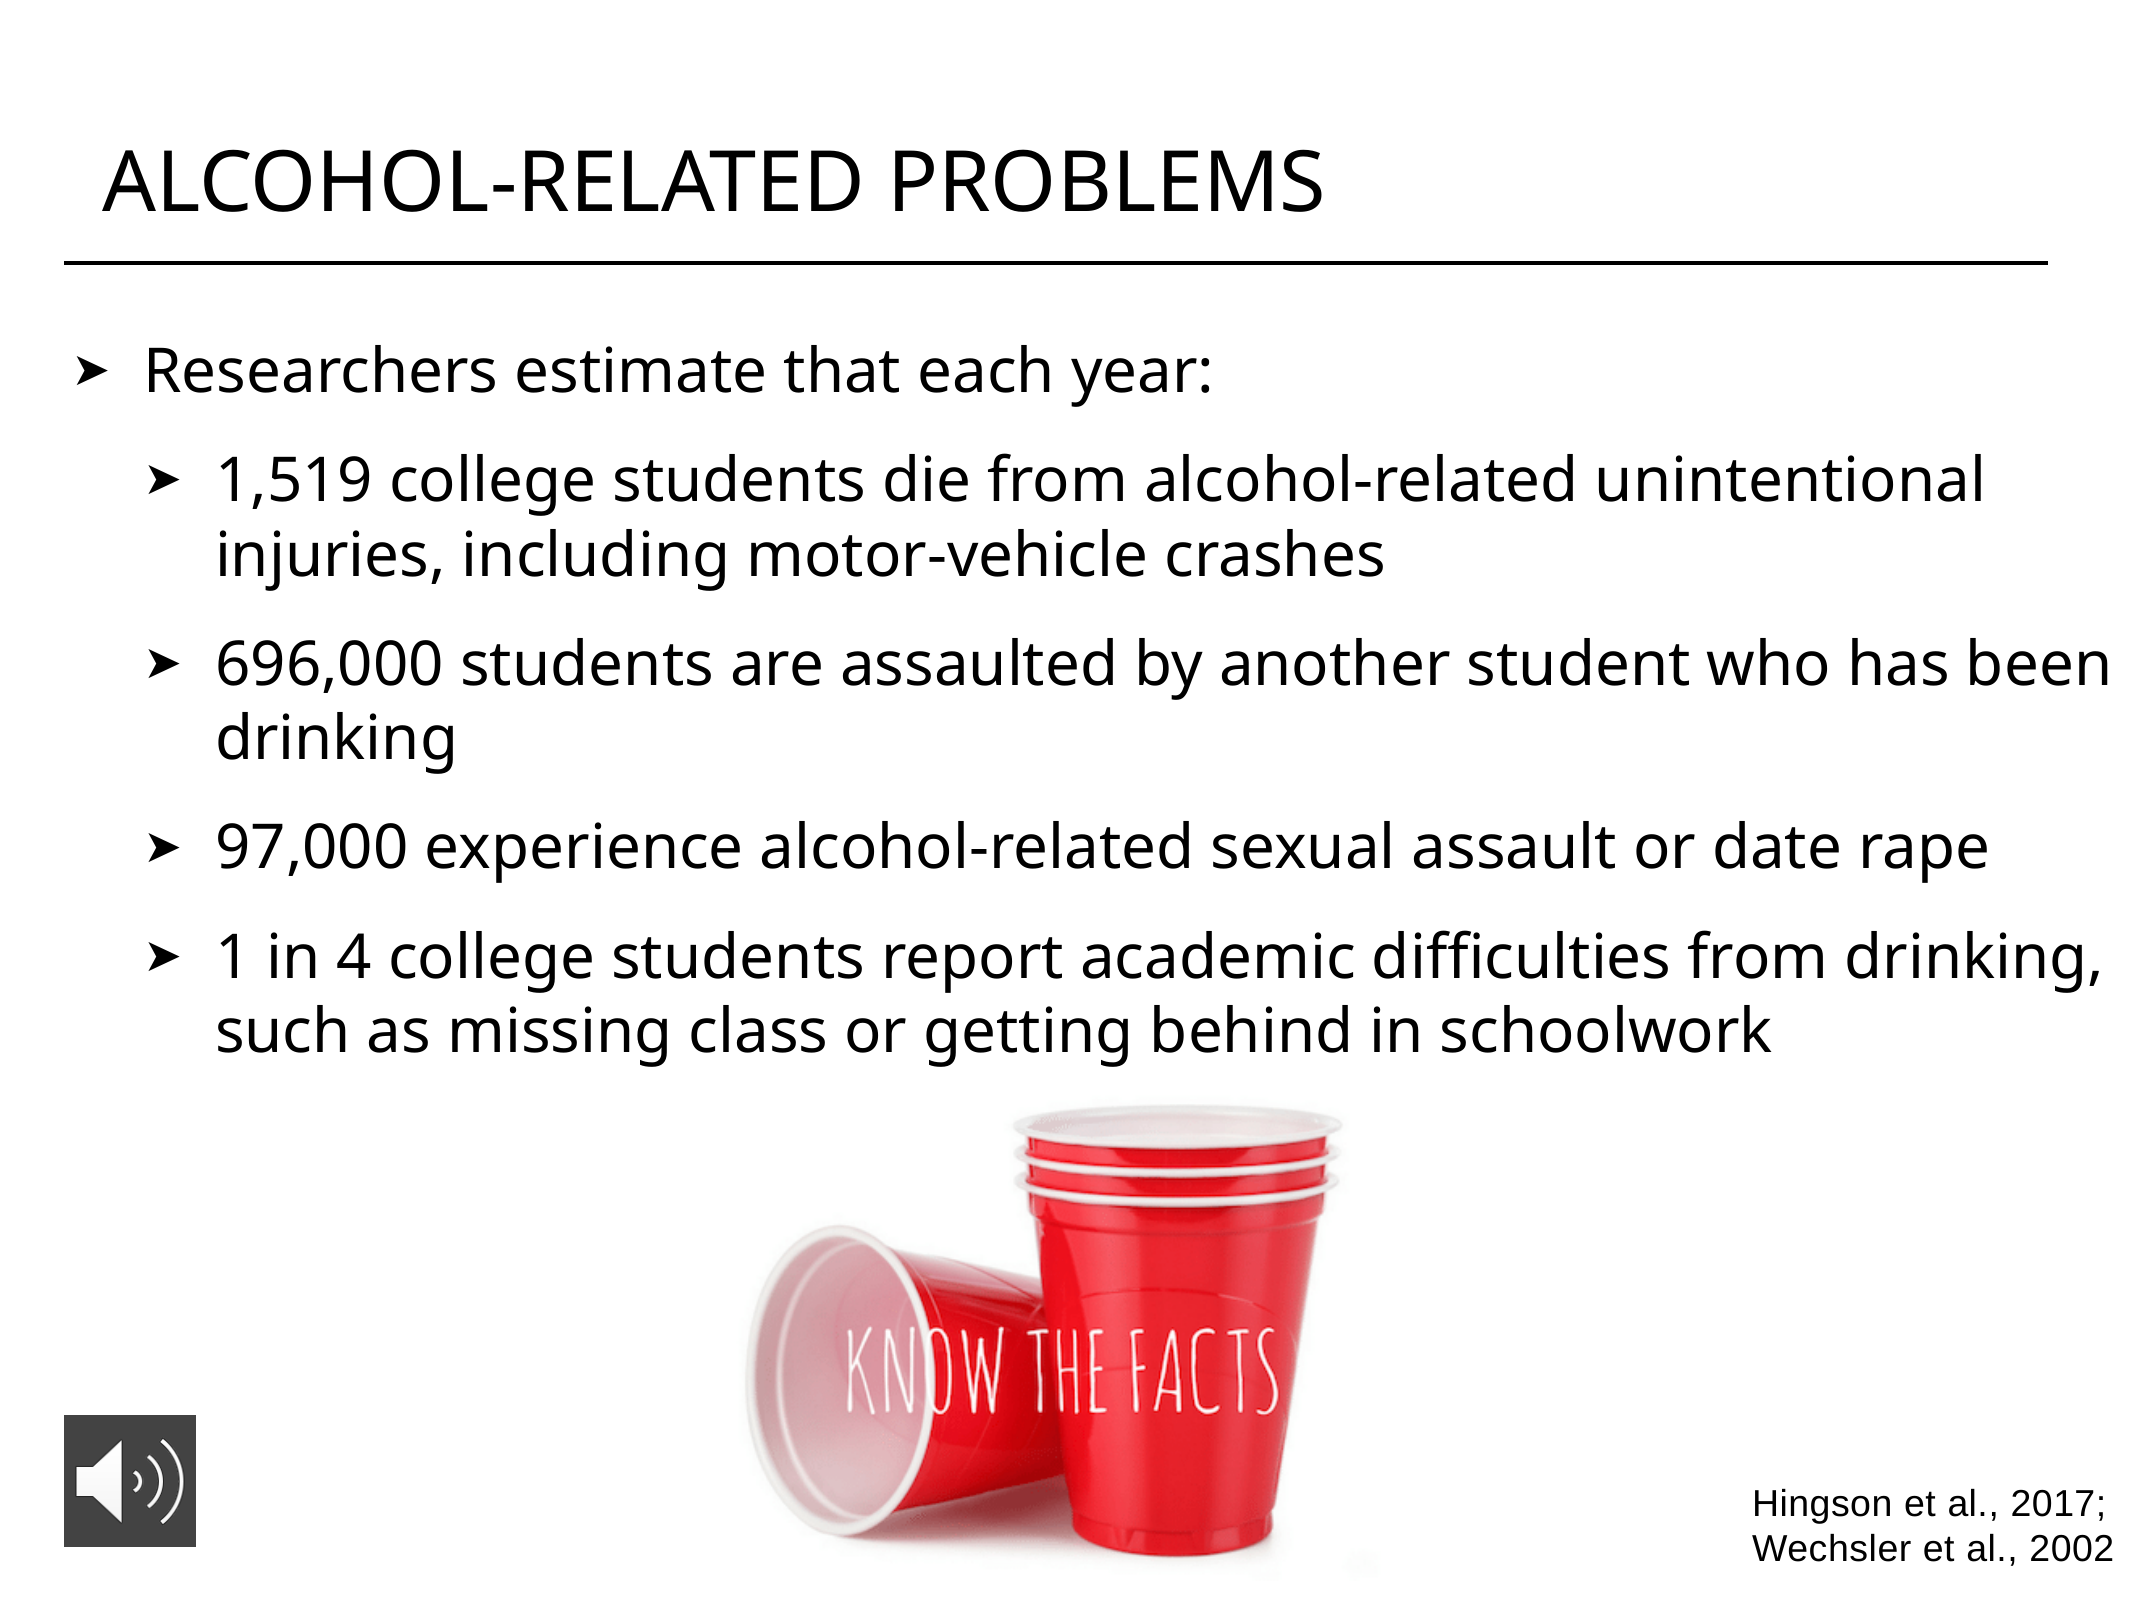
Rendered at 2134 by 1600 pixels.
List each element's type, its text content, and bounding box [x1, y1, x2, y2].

title ALCOHOL-RELATED PROBLEMS [93, 118, 2041, 238]
text_box Hingson et al., 2017; Wechsler et al., 2002 [1743, 1470, 2134, 1578]
picture [537, 956, 1668, 1600]
picture [62, 1414, 197, 1549]
list Researchers estimate that each year: 1,519 college students die from alcohol-related unintentional injuries, including motor-vehicle crashes 696,000 students are assaulted by another student who has been drinking 97,000 experience alcohol-related sexual assault or date rape 1 in 4 college students report academic difficulties from drinking, such as missing class or getting behind in schoolwork [62, 321, 2134, 1088]
